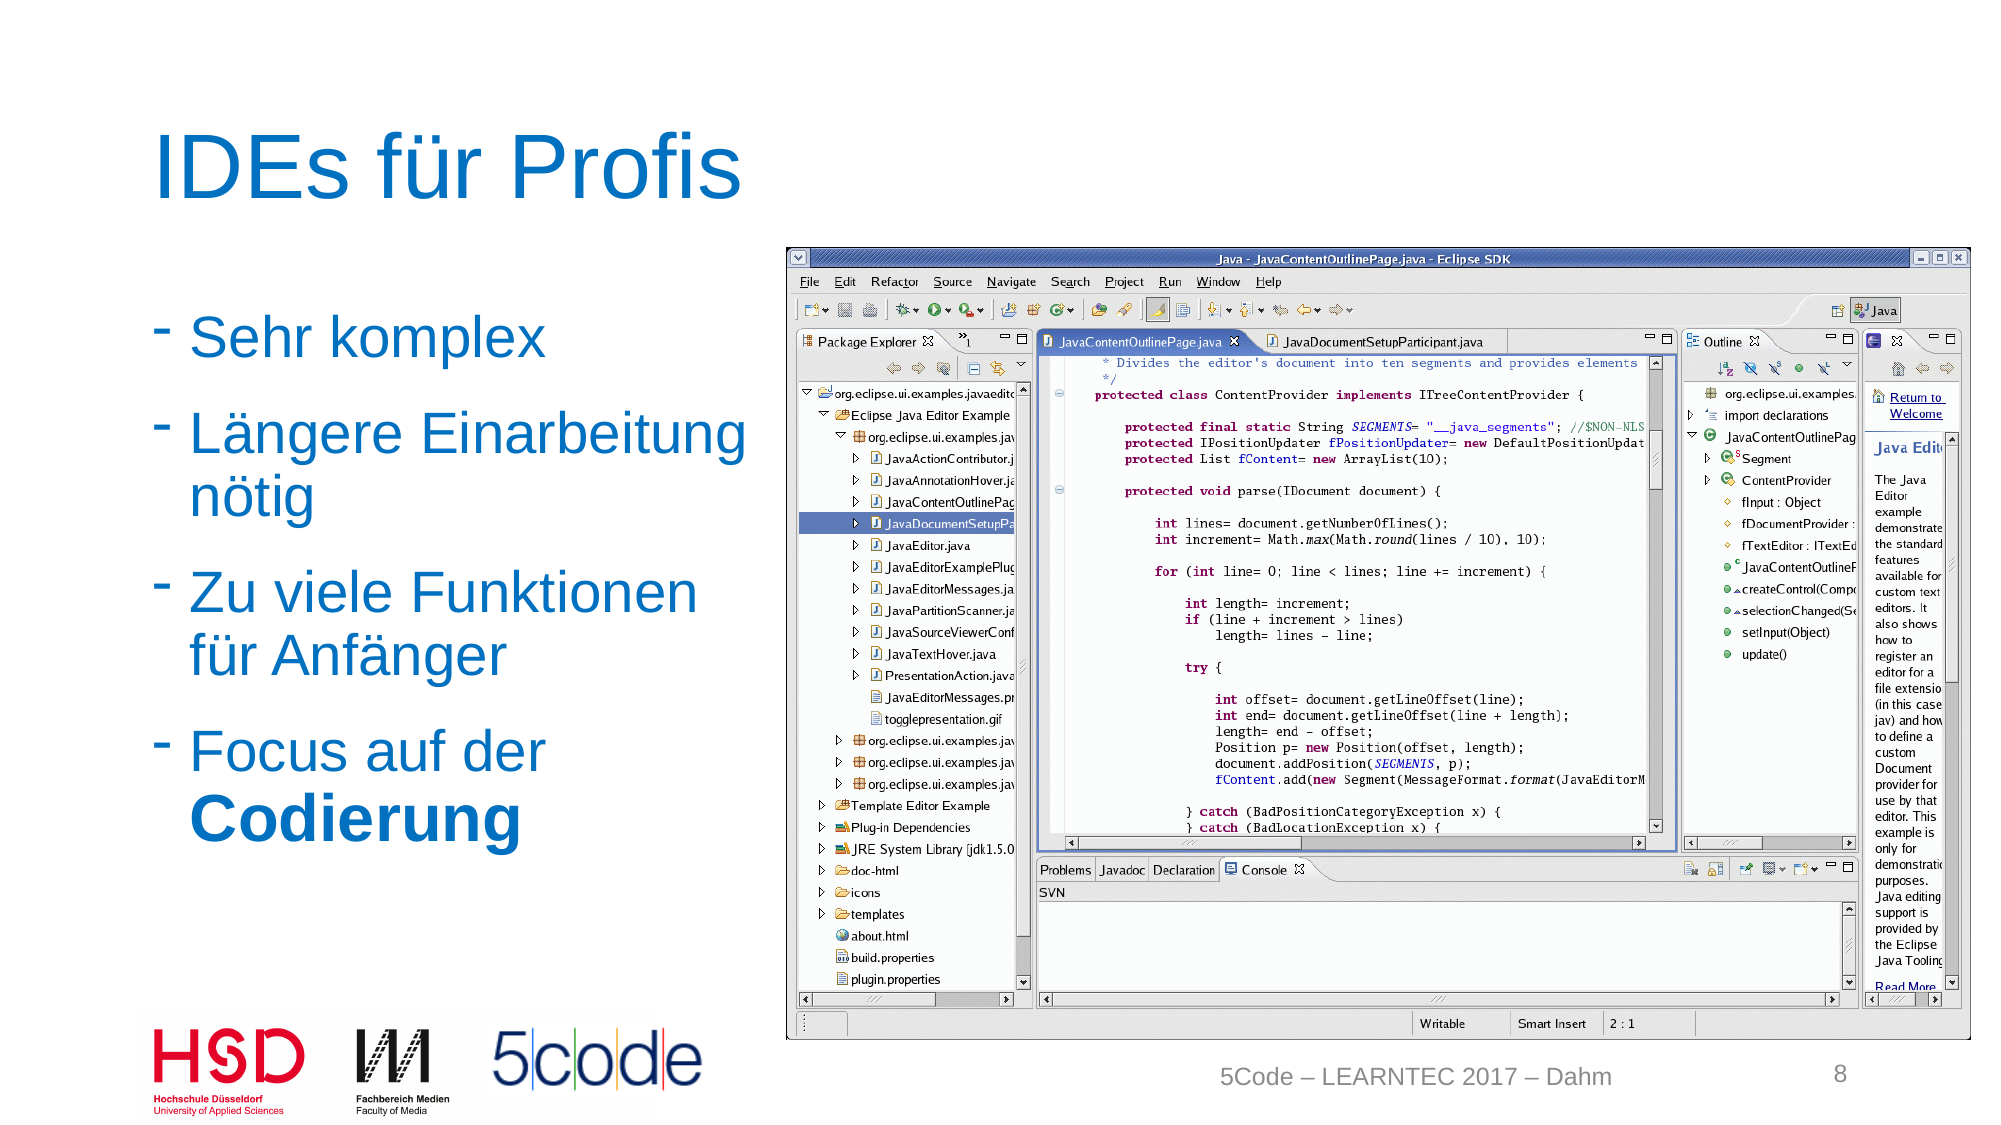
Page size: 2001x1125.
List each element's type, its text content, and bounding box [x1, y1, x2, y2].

slide_number 8 [1754, 1042, 1863, 1103]
footer 5Code – LEARNTEC 2017 – Dahm [1079, 1045, 1755, 1106]
title IDEs für Profis [137, 59, 1863, 278]
list Sehr komplex Längere Einarbeitung nötig Zu viele Funktionen für Anfänger Focus auf der Codierung [137, 299, 786, 1014]
picture [786, 247, 1971, 1040]
picture [137, 1014, 709, 1125]
